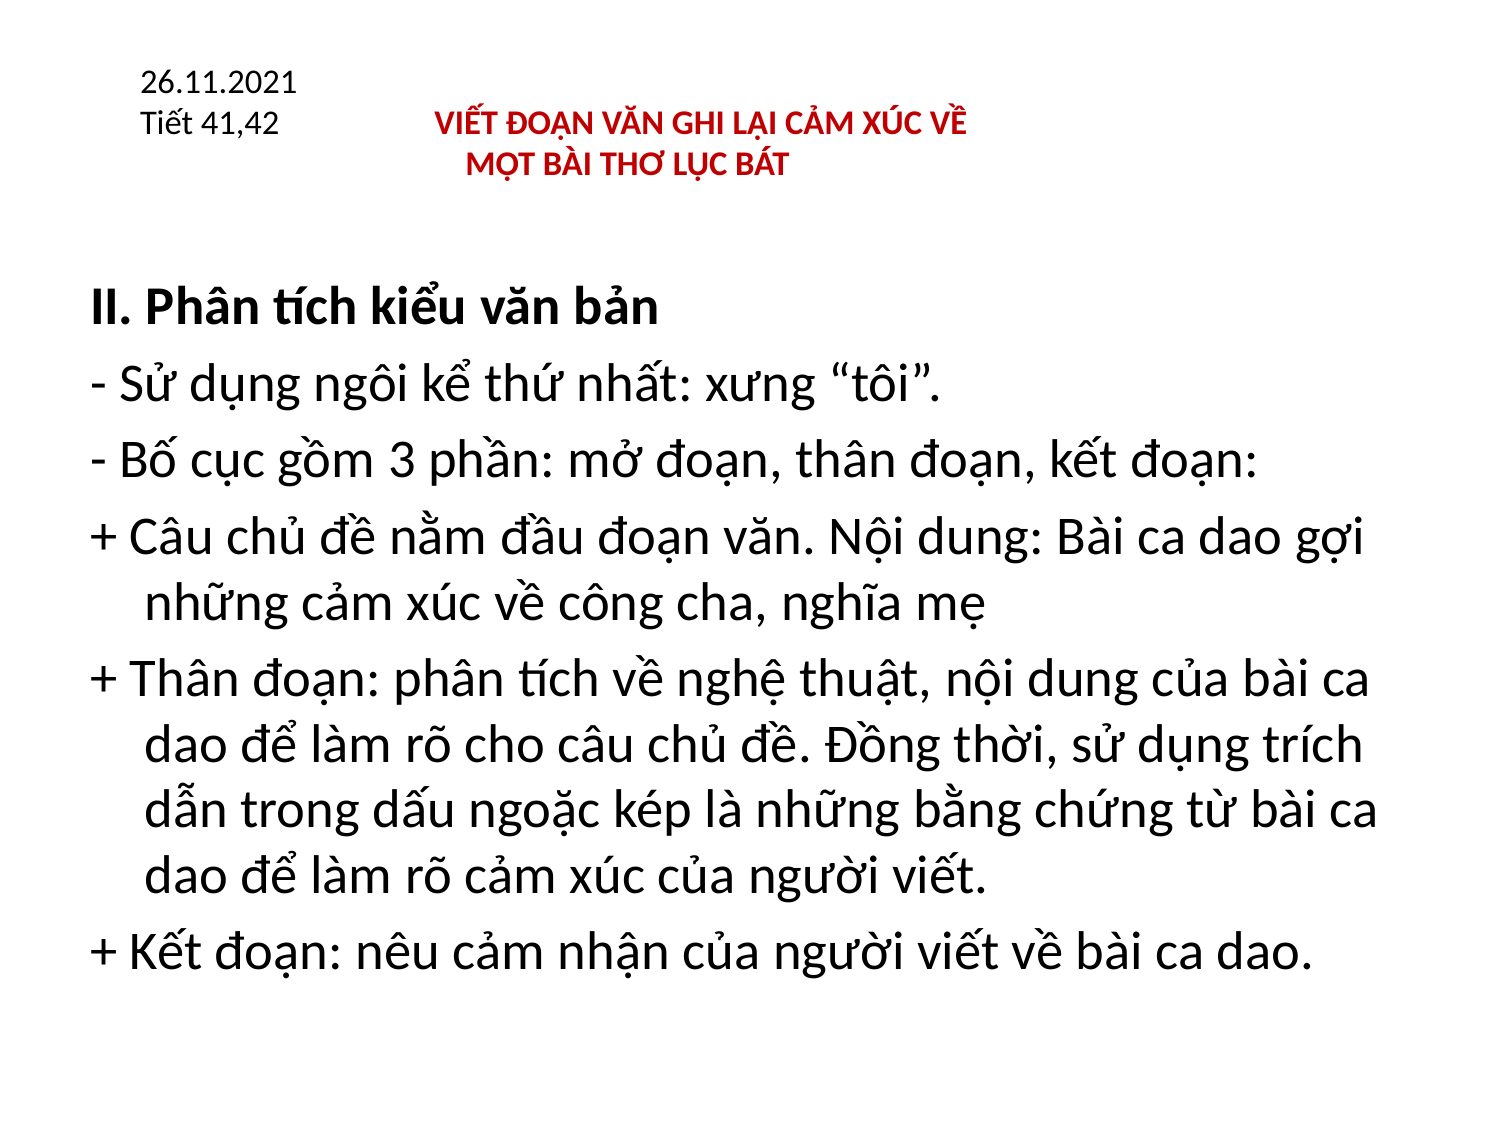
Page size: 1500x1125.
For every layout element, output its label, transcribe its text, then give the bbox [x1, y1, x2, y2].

list II. Phân tích kiểu văn bản - Sử dụng ngôi kể thứ nhất: xưng “tôi”. - Bố cục gồm 3 phần: mở đoạn, thân đoạn, kết đoạn: + Câu chủ đề nằm đầu đoạn văn. Nội dung: Bài ca dao gợi những cảm xúc về công cha, nghĩa mẹ + Thân đoạn: phân tích về nghệ thuật, nội dung của bài ca dao để làm rõ cho câu chủ đề. Đồng thời, sử dụng trích dẫn trong dấu ngoặc kép là những bằng chứng từ bài ca dao để làm rõ cảm xúc của người viết. + Kết đoạn: nêu cảm nhận của người viết về bài ca dao. [75, 262, 1425, 1005]
text_box 26.11.2021 Tiết 41,42 VIẾT ĐOẠN VĂN GHI LẠI CẢM XÚC VỀ MỘT BÀI THƠ LỤC BÁT [124, 0, 1400, 242]
